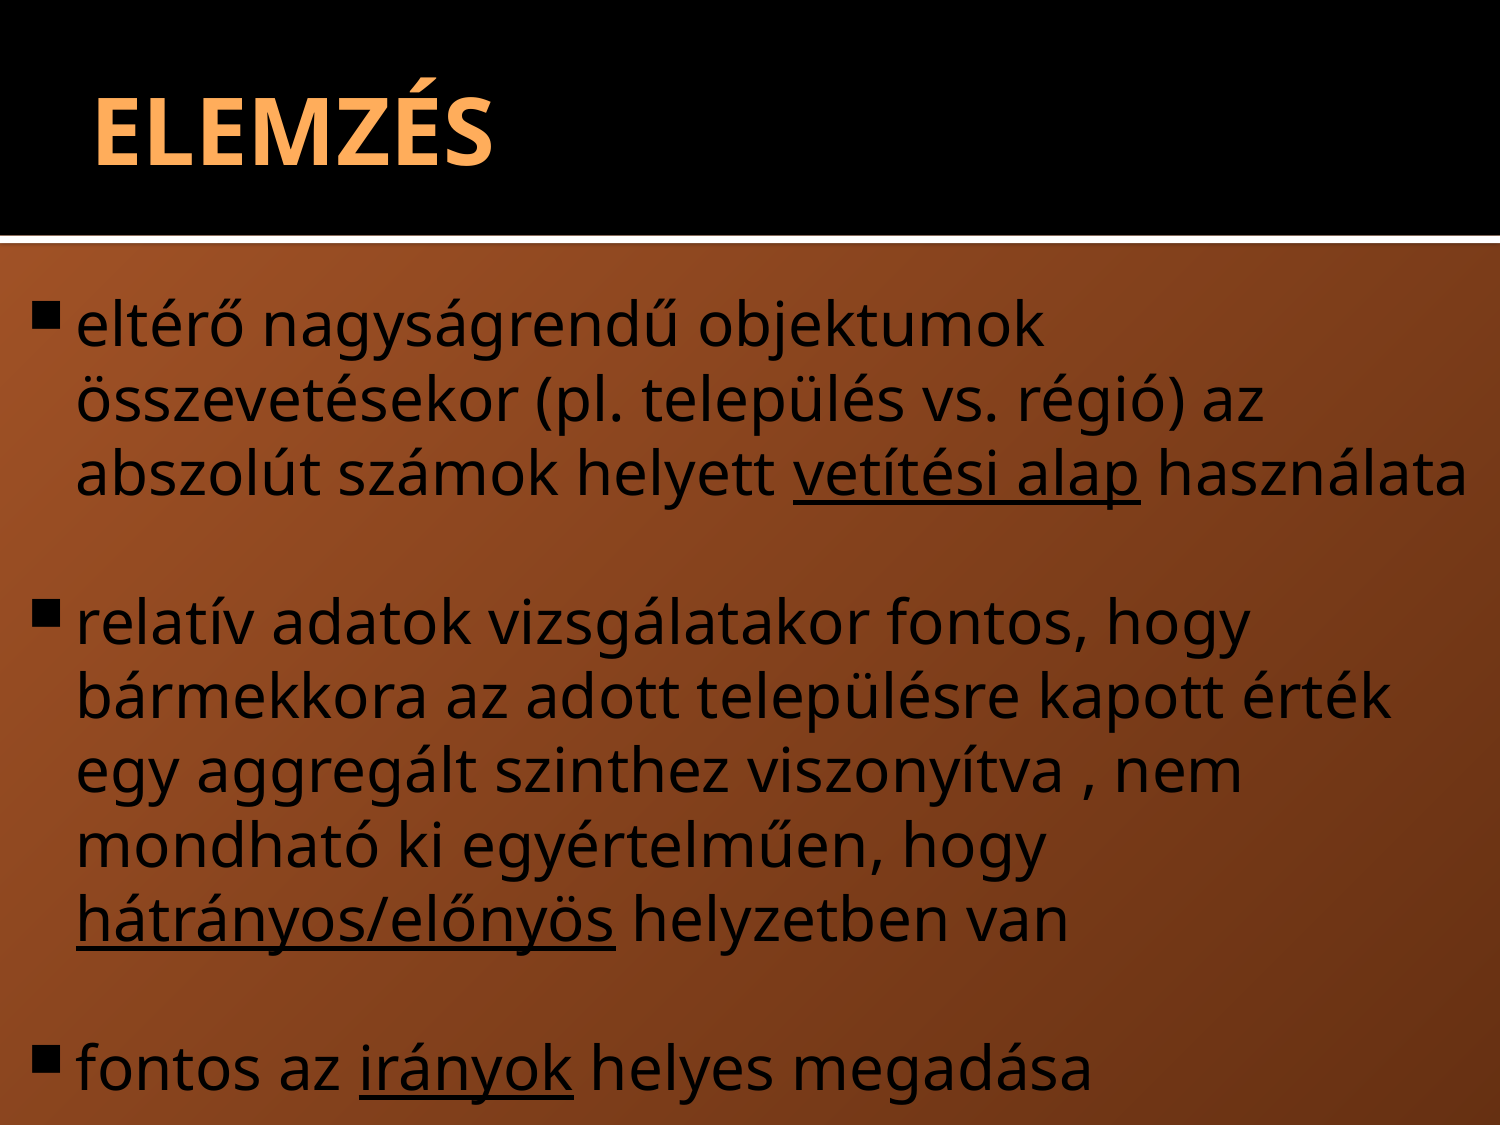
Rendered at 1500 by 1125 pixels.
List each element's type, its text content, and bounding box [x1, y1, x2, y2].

title ELEMZÉS [75, 25, 1425, 231]
list eltérő nagyságrendű objektumok összevetésekor (pl. település vs. régió) az abszolút számok helyett vetítési alap használata relatív adatok vizsgálatakor fontos, hogy bármekkora az adott településre kapott érték egy aggregált szinthez viszonyítva , nem mondható ki egyértelműen, hogy hátrányos/előnyös helyzetben van fontos az irányok helyes megadása [0, 269, 1500, 1125]
